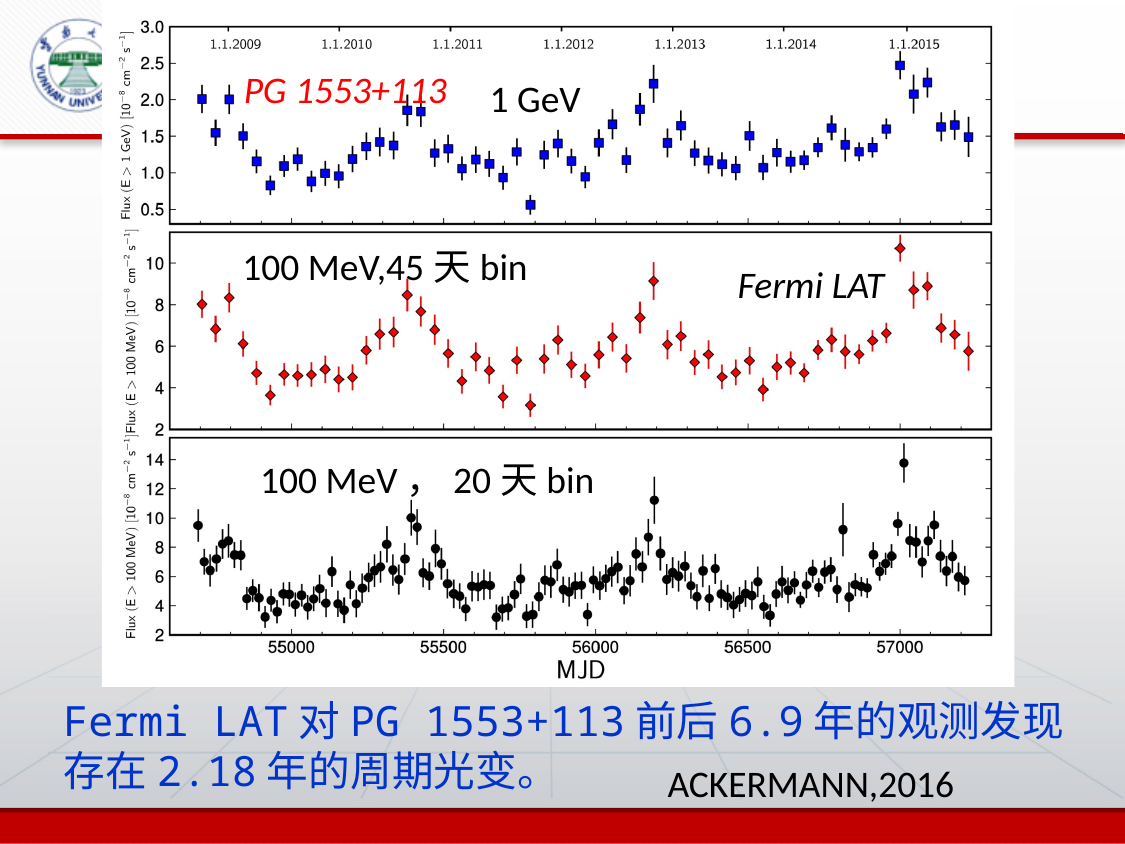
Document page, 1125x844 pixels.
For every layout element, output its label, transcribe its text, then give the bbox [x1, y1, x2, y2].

text_box Fermi LAT对PG 1553+113前后6.9年的观测发现存在2.18年的周期光变。 [48, 687, 1094, 803]
picture [0, 0, 1125, 687]
text_box ACKERMANN,2016 [652, 752, 970, 813]
